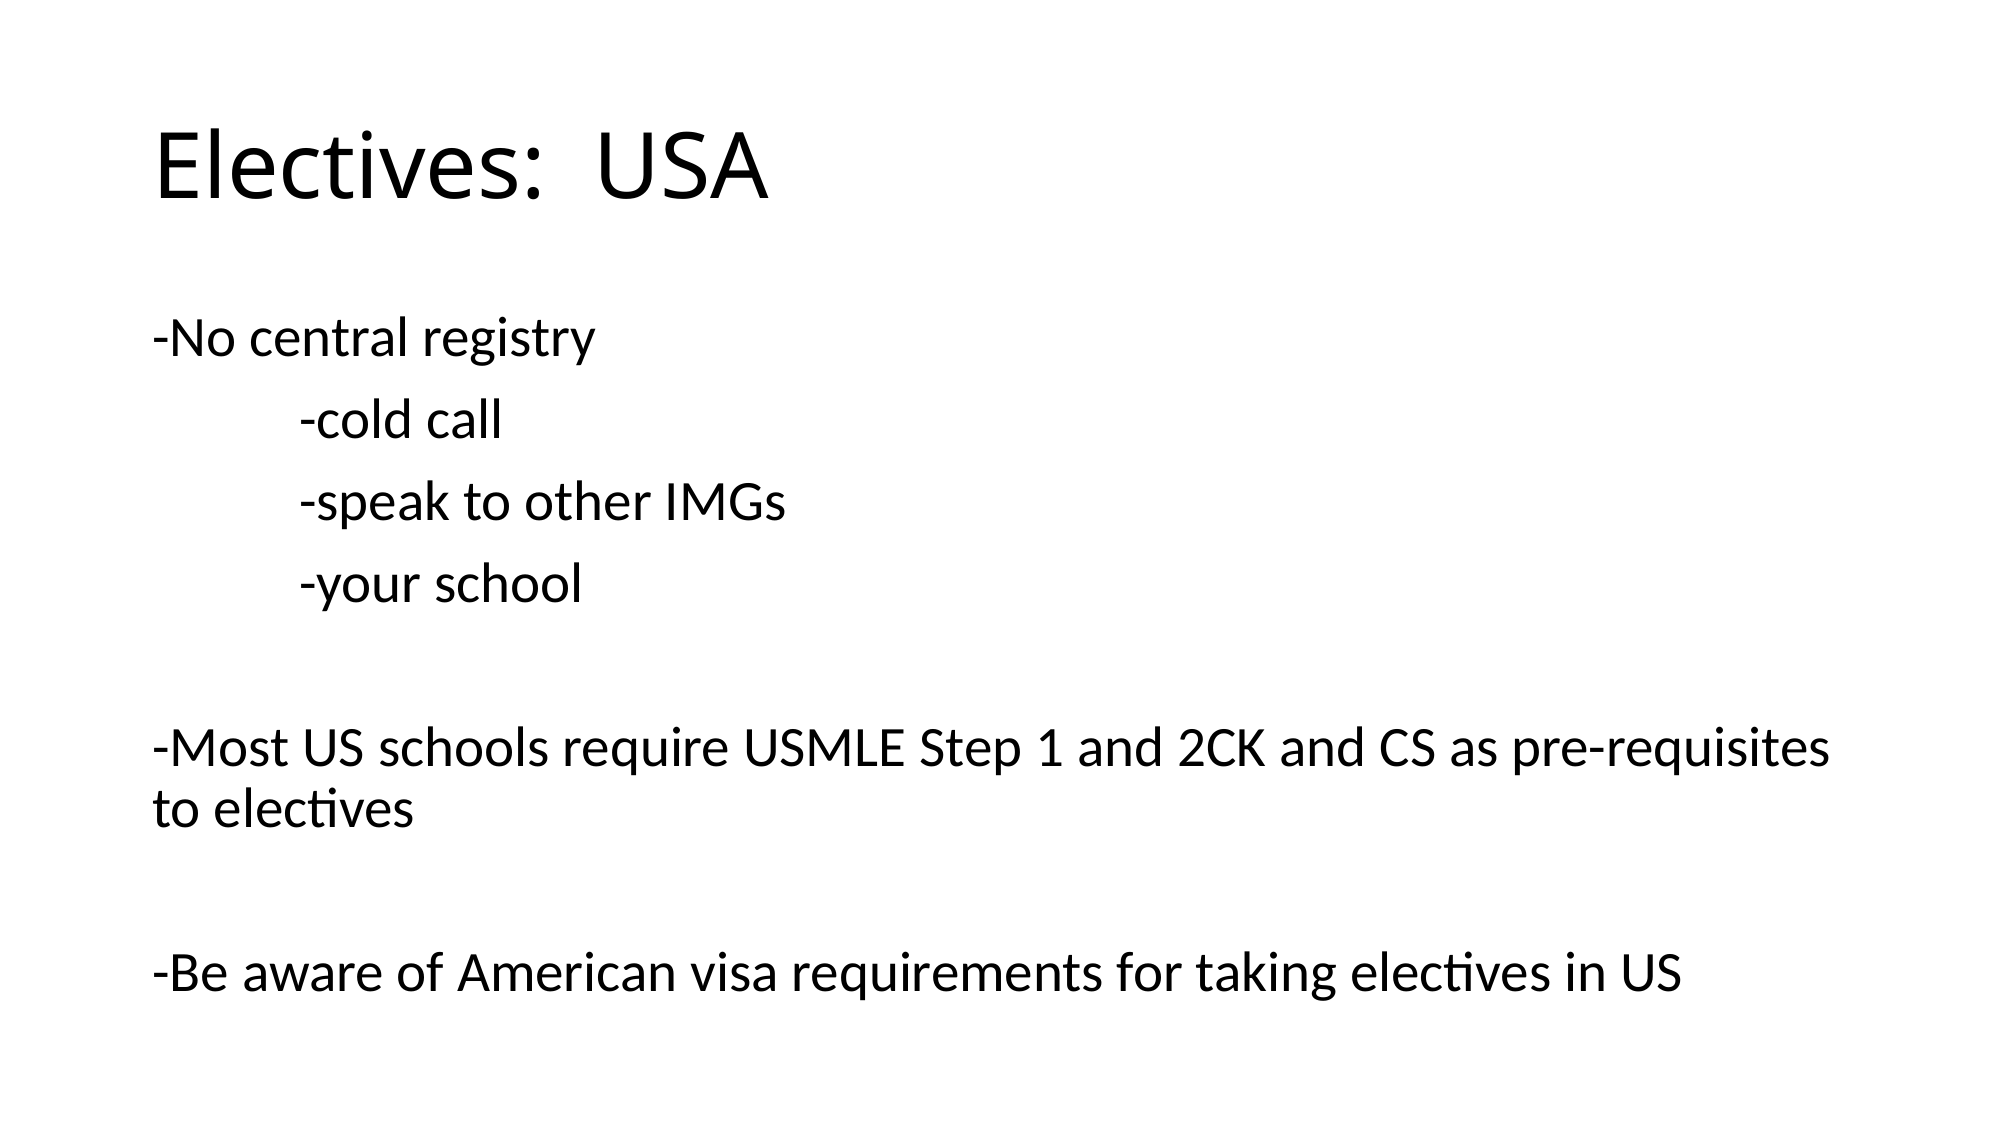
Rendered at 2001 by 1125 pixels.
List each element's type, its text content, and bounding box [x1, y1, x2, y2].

list -No central registry -cold call -speak to other IMGs -your school -Most US schools require USMLE Step 1 and 2CK and CS as pre-requisites to electives -Be aware of American visa requirements for taking electives in US [137, 299, 1863, 1014]
title Electives: USA [137, 59, 1863, 278]
